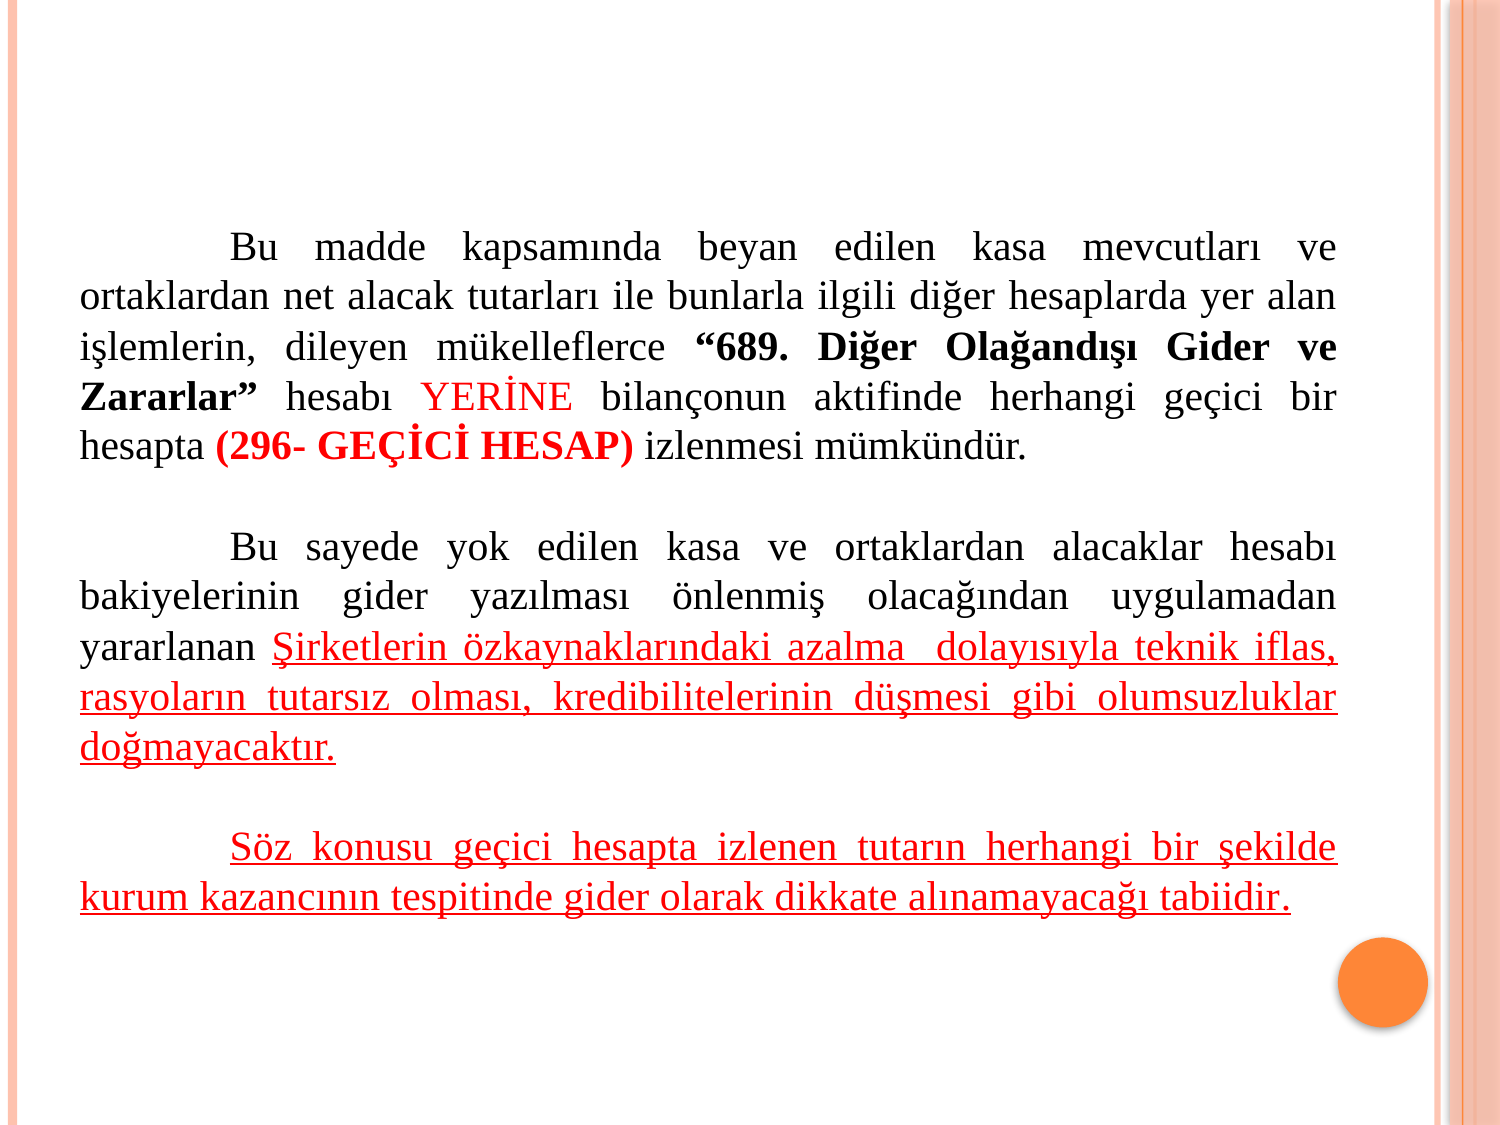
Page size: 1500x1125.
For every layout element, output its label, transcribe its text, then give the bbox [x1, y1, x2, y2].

text_box Bu madde kapsamında beyan edilen kasa mevcutları ve ortaklardan net alacak tutarları ile bunlarla ilgili diğer hesaplarda yer alan işlemlerin, dileyen mükelleflerce “689. Diğer Olağandışı Gider ve Zararlar” hesabı YERİNE bilançonun aktifinde herhangi geçici bir hesapta (296- GEÇİCİ HESAP) izlenmesi mümkündür. Bu sayede yok edilen kasa ve ortaklardan alacaklar hesabı bakiyelerinin gider yazılması önlenmiş olacağından uygulamadan yararlanan Şirketlerin özkaynaklarındaki azalma dolayısıyla teknik iflas, rasyoların tutarsız olması, kredibilitelerinin düşmesi gibi olumsuzluklar doğmayacaktır. Söz konusu geçici hesapta izlenen tutarın herhangi bir şekilde kurum kazancının tespitinde gider olarak dikkate alınamayacağı tabiidir. [64, 160, 1353, 971]
